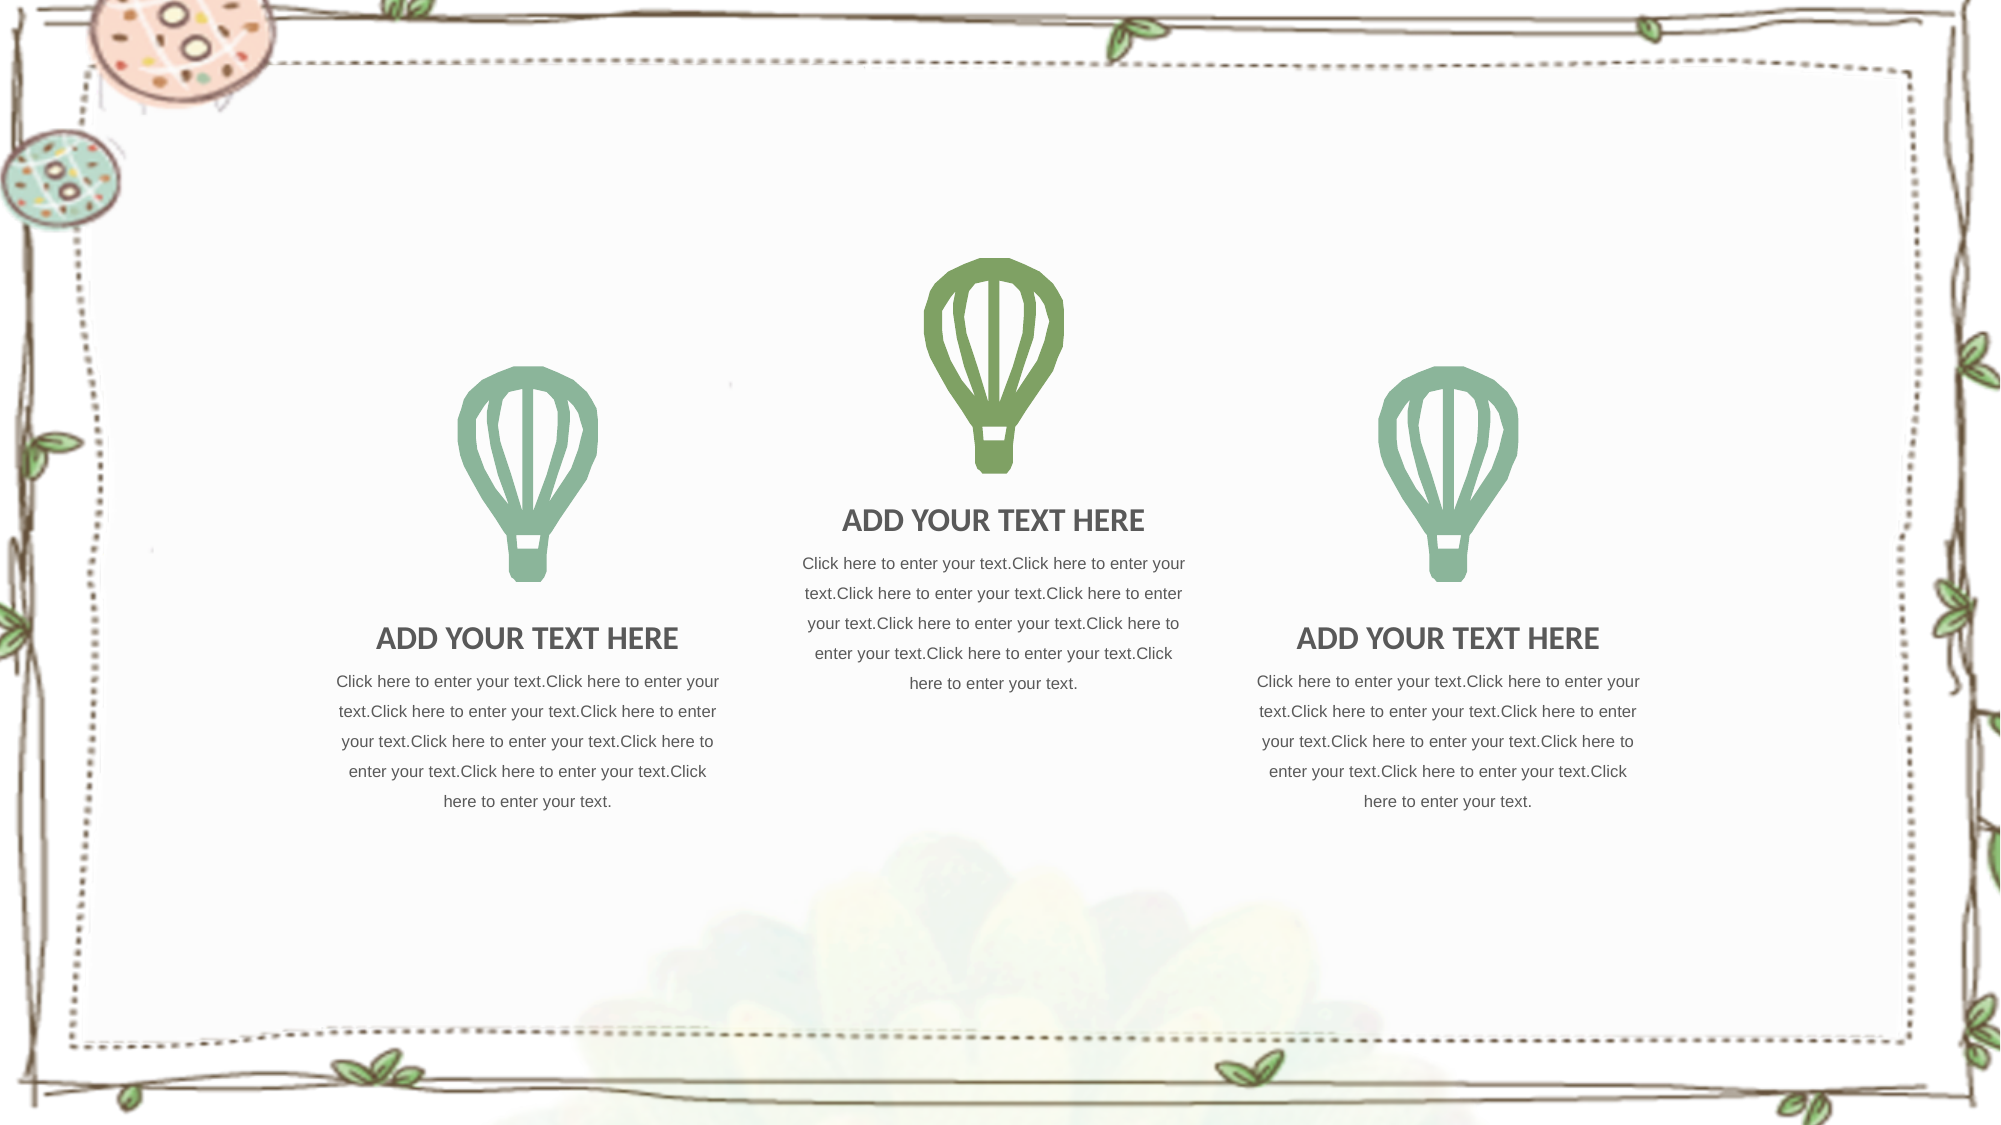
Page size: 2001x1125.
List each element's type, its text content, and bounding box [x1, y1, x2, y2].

text_box Click here to enter your text.Click here to enter your text.Click here to enter your text.Click here to enter your text.Click here to enter your text.Click here to enter your text.Click here to enter your text.Click here to enter your text. [316, 653, 740, 819]
text_box [923, 258, 1064, 474]
text_box [1378, 366, 1519, 582]
text_box ADD YOUR TEXT HERE [1281, 608, 1615, 653]
text_box ADD YOUR TEXT HERE [361, 608, 695, 653]
text_box Click here to enter your text.Click here to enter your text.Click here to enter your text.Click here to enter your text.Click here to enter your text.Click here to enter your text.Click here to enter your text.Click here to enter your text. [1237, 653, 1660, 819]
text_box Click here to enter your text.Click here to enter your text.Click here to enter your text.Click here to enter your text.Click here to enter your text.Click here to enter your text.Click here to enter your text.Click here to enter your text. [782, 535, 1206, 701]
text_box [457, 366, 598, 582]
text_box ADD YOUR TEXT HERE [827, 490, 1161, 535]
picture [0, 0, 2001, 1125]
